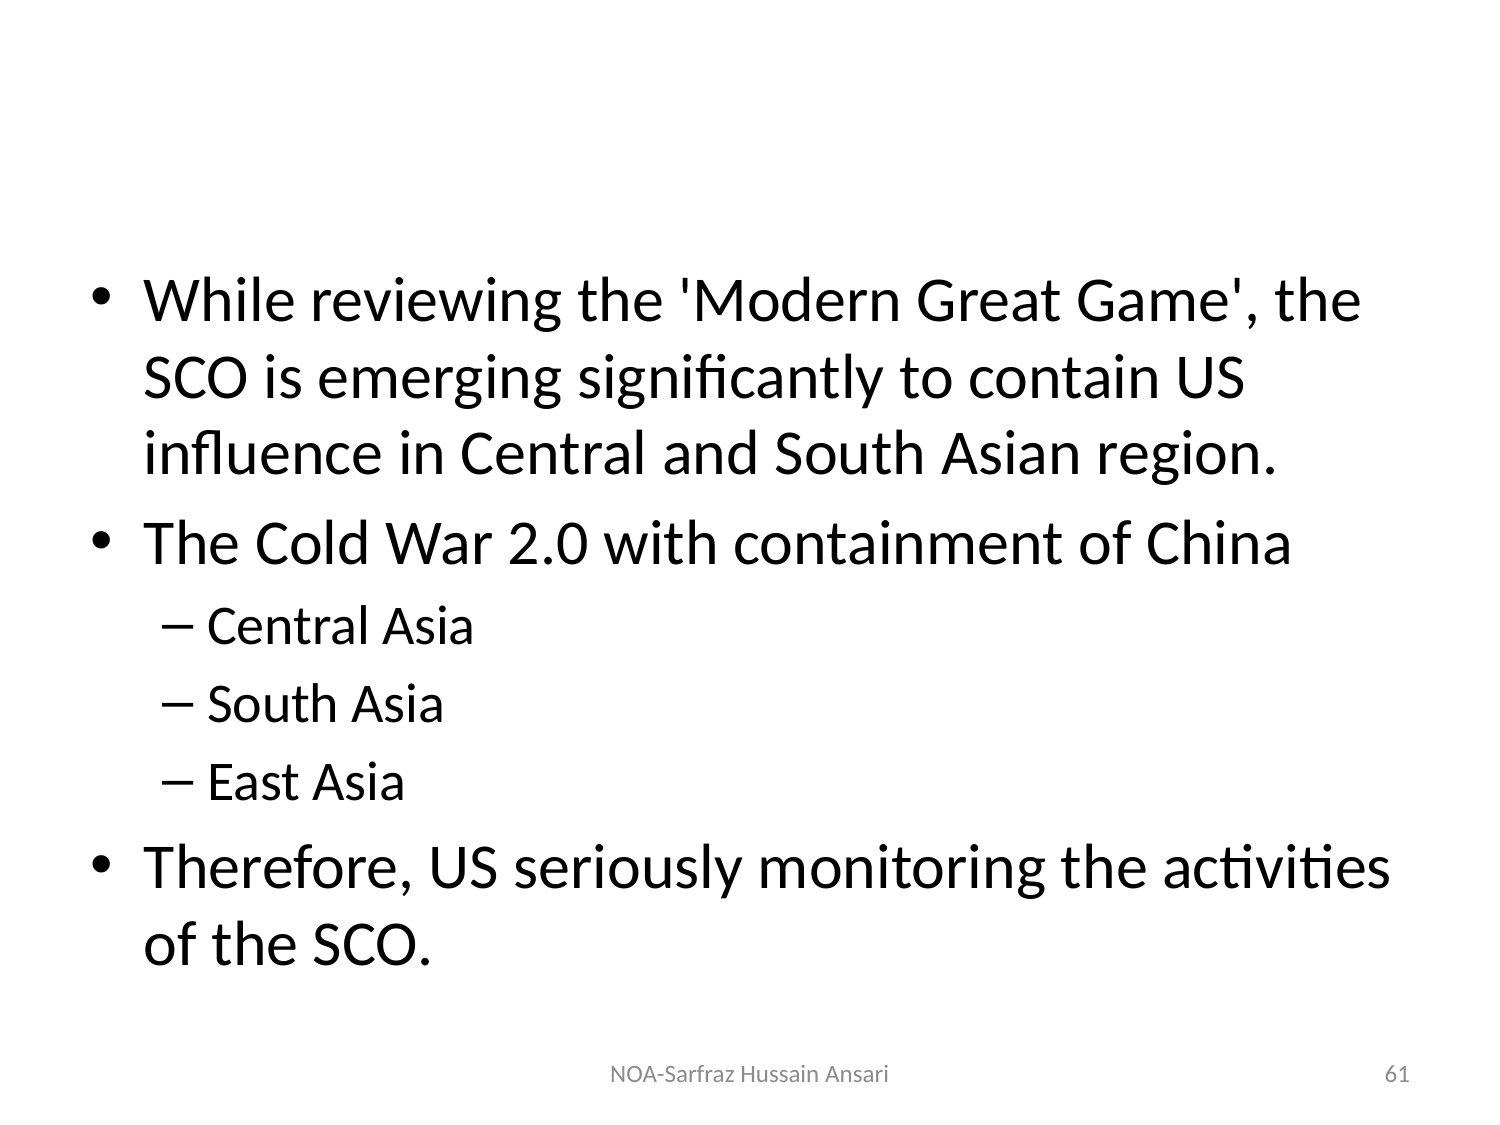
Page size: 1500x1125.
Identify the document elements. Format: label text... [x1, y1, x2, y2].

slide_number 61 [1074, 1042, 1425, 1103]
footer NOA-Sarfraz Hussain Ansari [512, 1042, 988, 1103]
list While reviewing the 'Modern Great Game', the SCO is emerging significantly to contain US influence in Central and South Asian region. The Cold War 2.0 with containment of China Central Asia South Asia East Asia Therefore, US seriously monitoring the activities of the SCO. [75, 249, 1425, 993]
